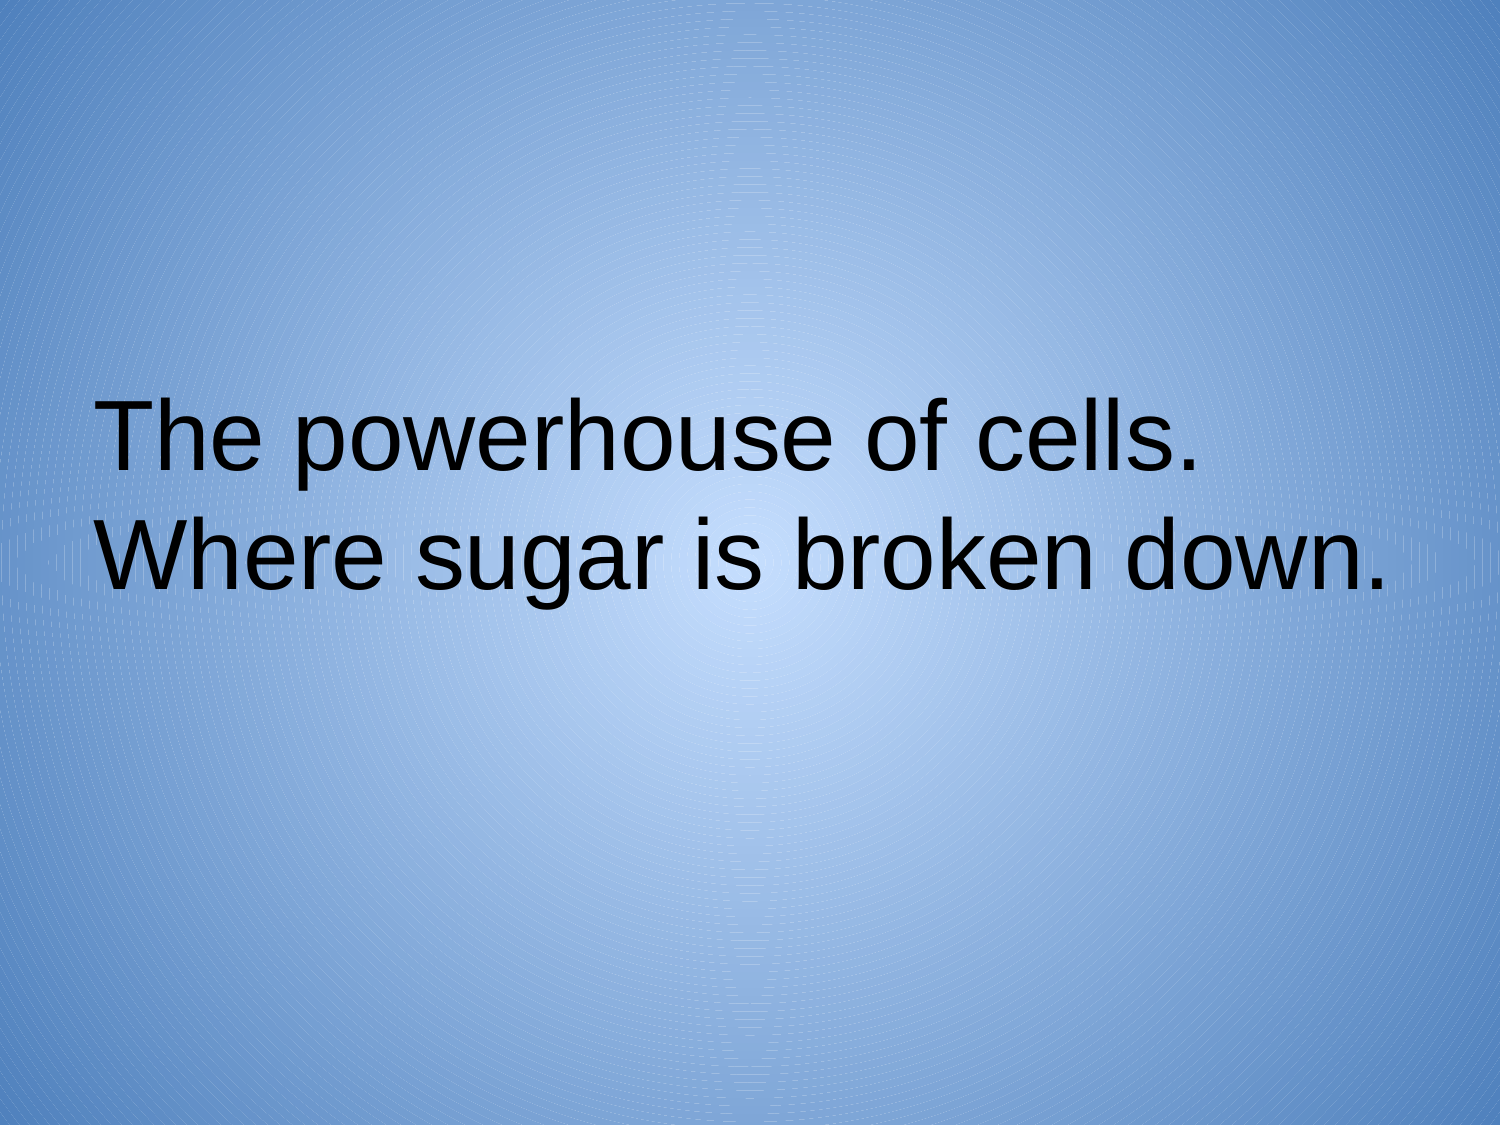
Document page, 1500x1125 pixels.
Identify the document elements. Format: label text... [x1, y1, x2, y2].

text_box The powerhouse of cells. Where sugar is broken down. [78, 115, 1424, 625]
